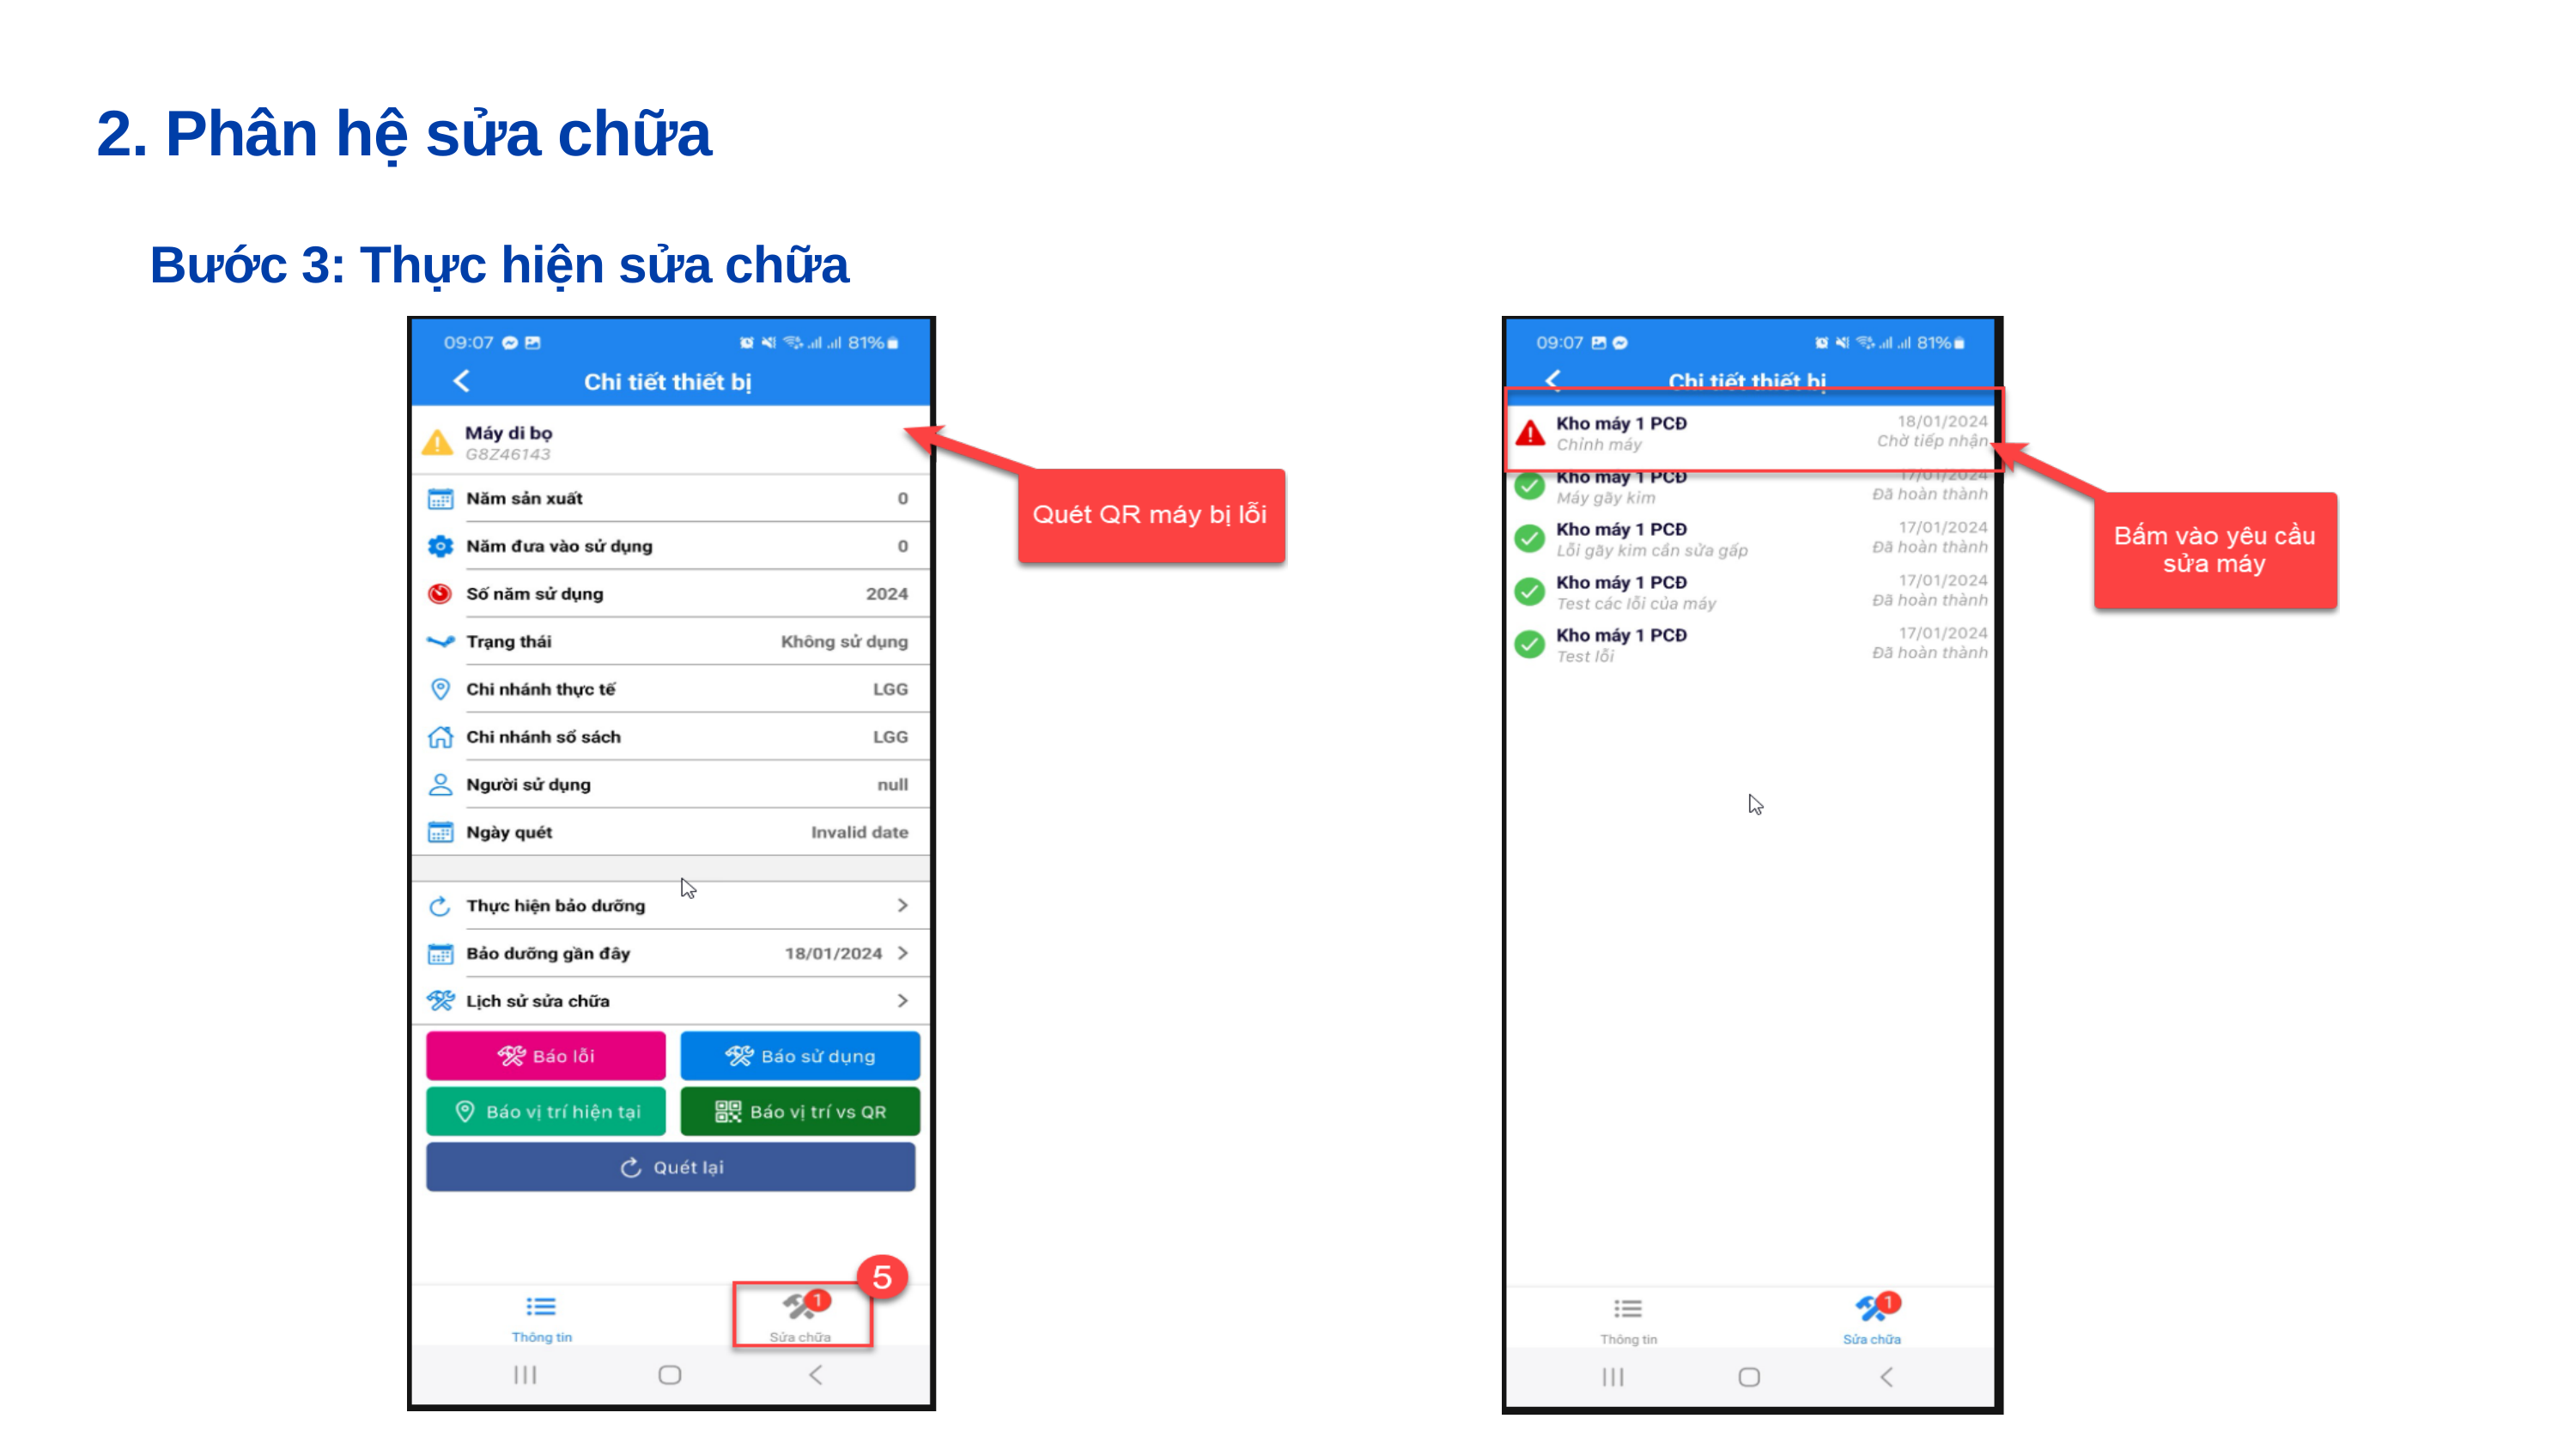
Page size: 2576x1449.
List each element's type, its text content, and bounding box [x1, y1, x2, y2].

text_box 2. Phân hệ sửa chữa [96, 91, 1245, 169]
picture [407, 316, 1289, 1411]
text_box Bước 3: Thực hiện sửa chữa [149, 230, 2104, 294]
picture [1502, 316, 2341, 1415]
